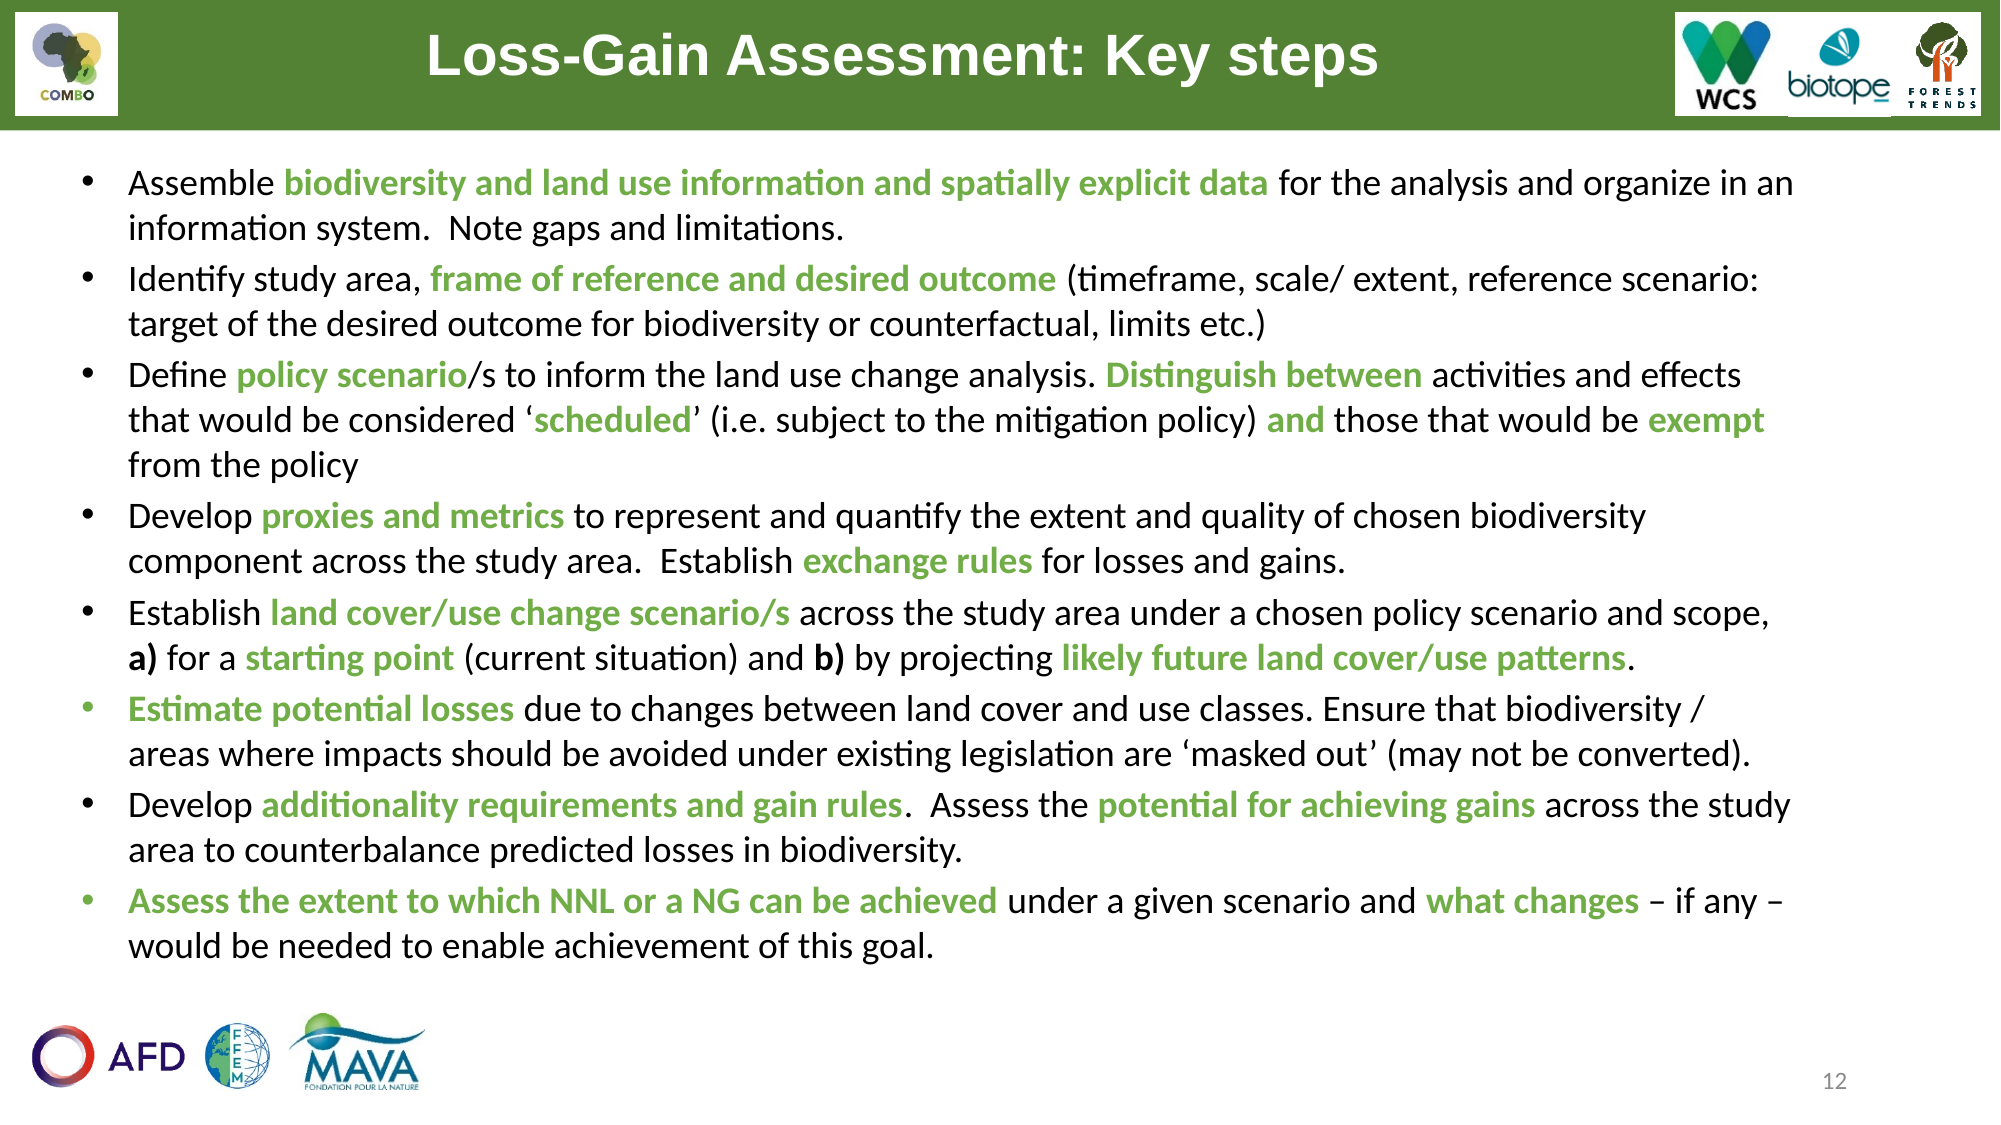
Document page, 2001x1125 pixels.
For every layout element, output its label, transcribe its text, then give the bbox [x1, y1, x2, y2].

picture [15, 1009, 201, 1103]
picture [1788, 14, 1891, 117]
text_box Assemble biodiversity and land use information and spatially explicit data for the analysis and organize in an information system. Note gaps and limitations. Identify study area, frame of reference and desired outcome (timeframe, scale/ extent, reference scenario: target of the desired outcome for biodiversity or counterfactual, limits etc.) Define policy scenario/s to inform the land use change analysis. Distinguish between activities and effects that would be considered ‘scheduled’ (i.e. subject to the mitigation policy) and those that would be exempt from the policy Develop proxies and metrics to represent and quantify the extent and quality of chosen biodiversity component across the study area. Establish exchange rules for losses and gains. Establish land cover/use change scenario/s across the study area under a chosen policy scenario and scope, a) for a starting point (current situation) and b) by projecting likely future land cover/use patterns. Estimate potential losses due to changes between land cover and use classes. Ensure that biodiversity / areas where impacts should be avoided under existing legislation are ‘masked out’ (may not be converted). Develop additionality requirements and gain rules. Assess the potential for achieving gains across the study area to counterbalance predicted losses in biodiversity. Assess the extent to which NNL or a NG can be achieved under a given scenario and what changes – if any – would be needed to enable achievement of this goal. [66, 150, 1811, 974]
picture [202, 1013, 271, 1098]
picture [288, 1013, 425, 1090]
picture [1907, 22, 1980, 109]
text_box Loss-Gain Assessment: Key steps [131, 17, 1677, 96]
picture [1675, 14, 1777, 116]
picture [15, 12, 118, 116]
